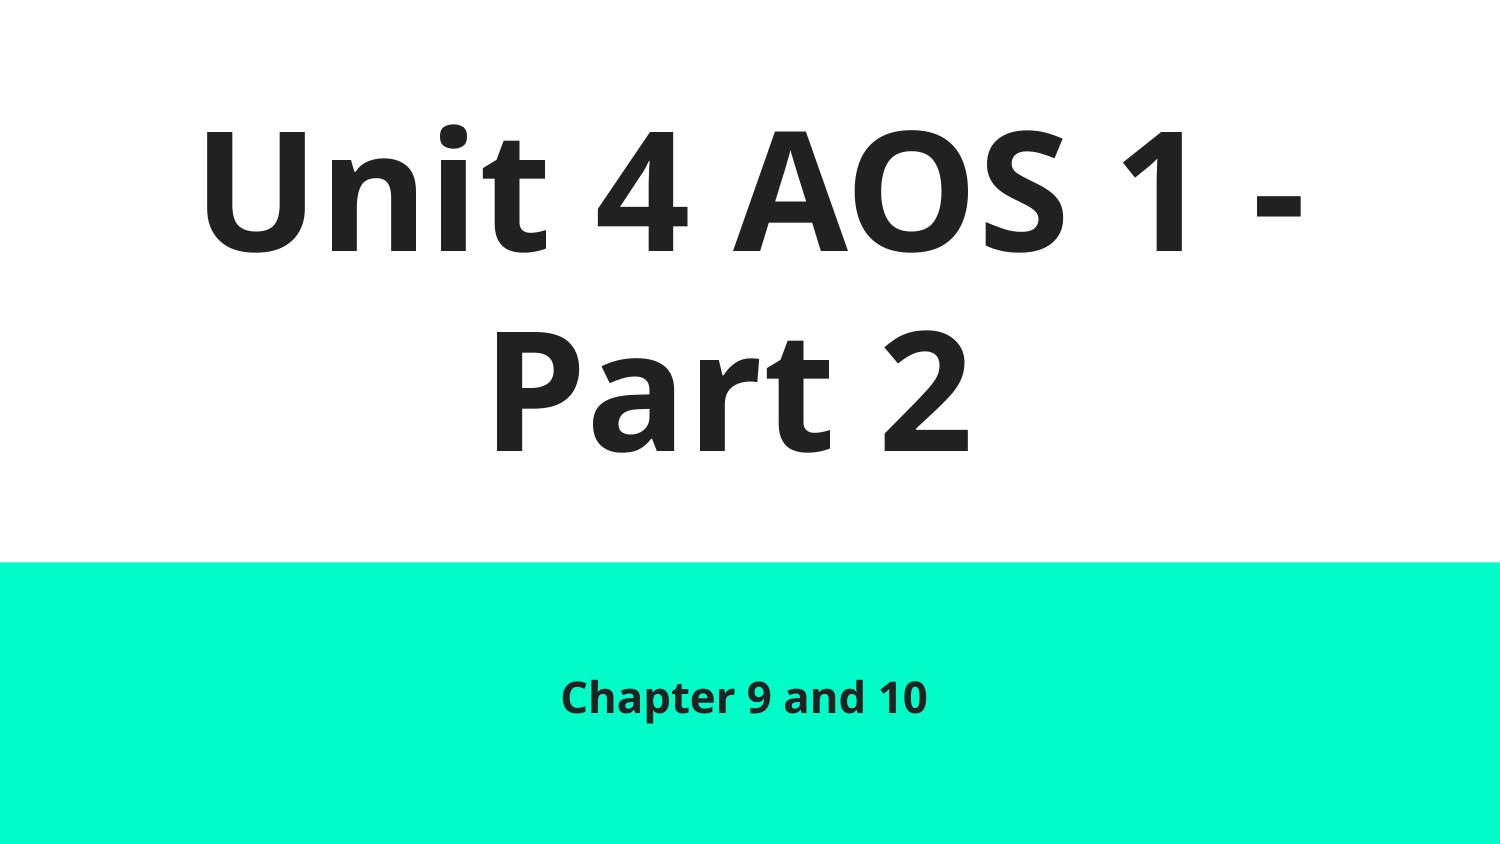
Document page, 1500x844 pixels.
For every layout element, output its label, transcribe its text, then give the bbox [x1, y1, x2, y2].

subtitle Chapter 9 and 10 [51, 638, 1449, 755]
title Unit 4 AOS 1 - Part 2 [51, 64, 1449, 506]
